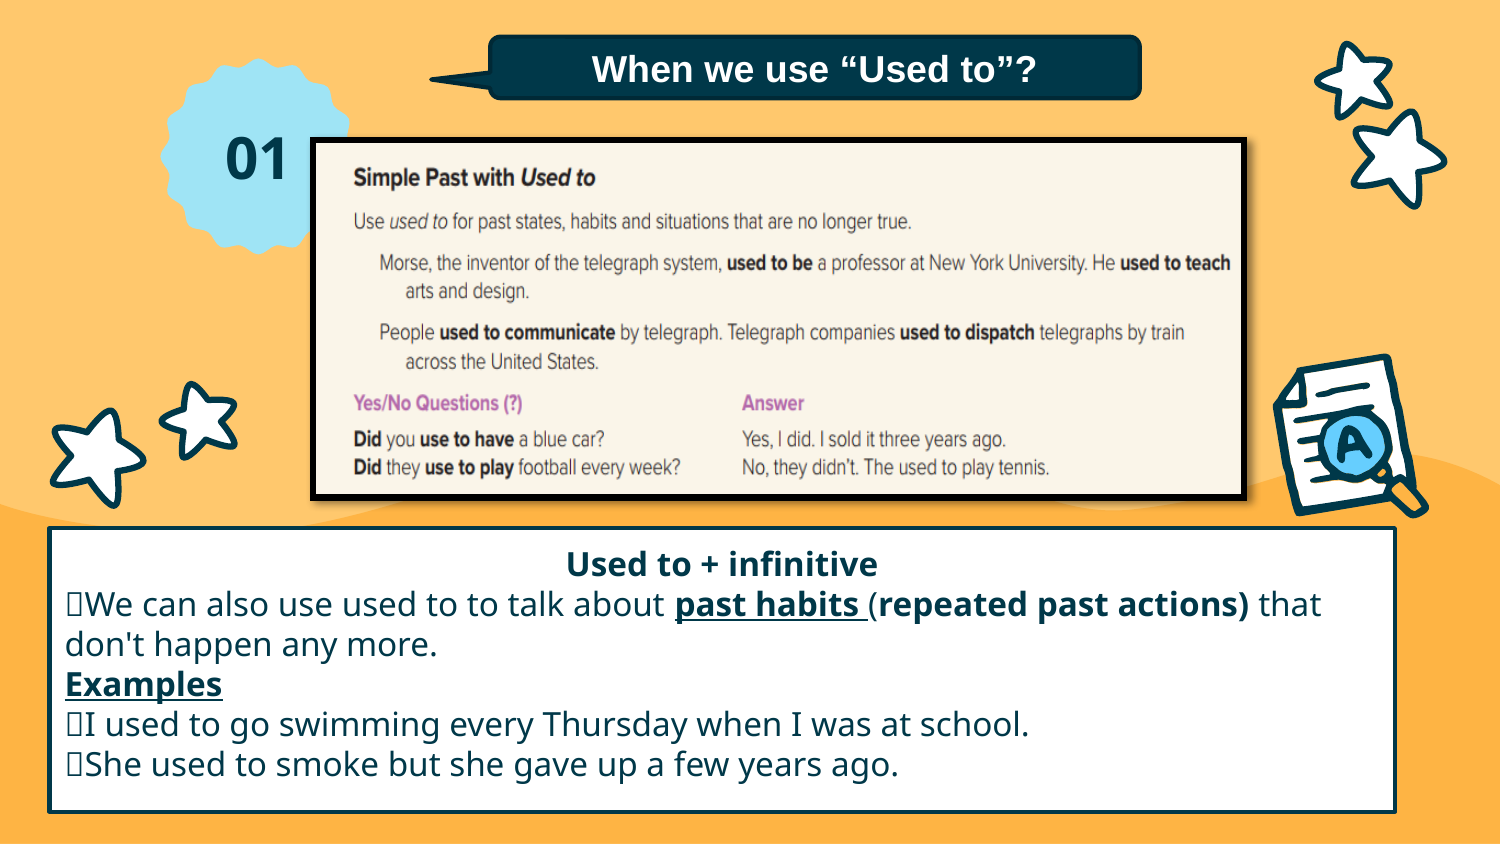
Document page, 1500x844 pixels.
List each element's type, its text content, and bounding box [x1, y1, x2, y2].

title 01 [196, 109, 320, 204]
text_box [1279, 359, 1419, 529]
text_box [52, 410, 144, 506]
text_box [1316, 43, 1391, 118]
picture [315, 142, 1242, 495]
text_box When we use “Used to”? [429, 34, 1142, 101]
text_box [1353, 111, 1445, 207]
text_box [161, 384, 235, 458]
text_box [160, 58, 350, 255]
subtitle Used to + infinitive We can also use used to to talk about past habits (repeated past actions) that don't happen any more. Examples I used to go swimming every Thursday when I was at school. She used to smoke but she gave up a few years ago. [47, 526, 1397, 814]
